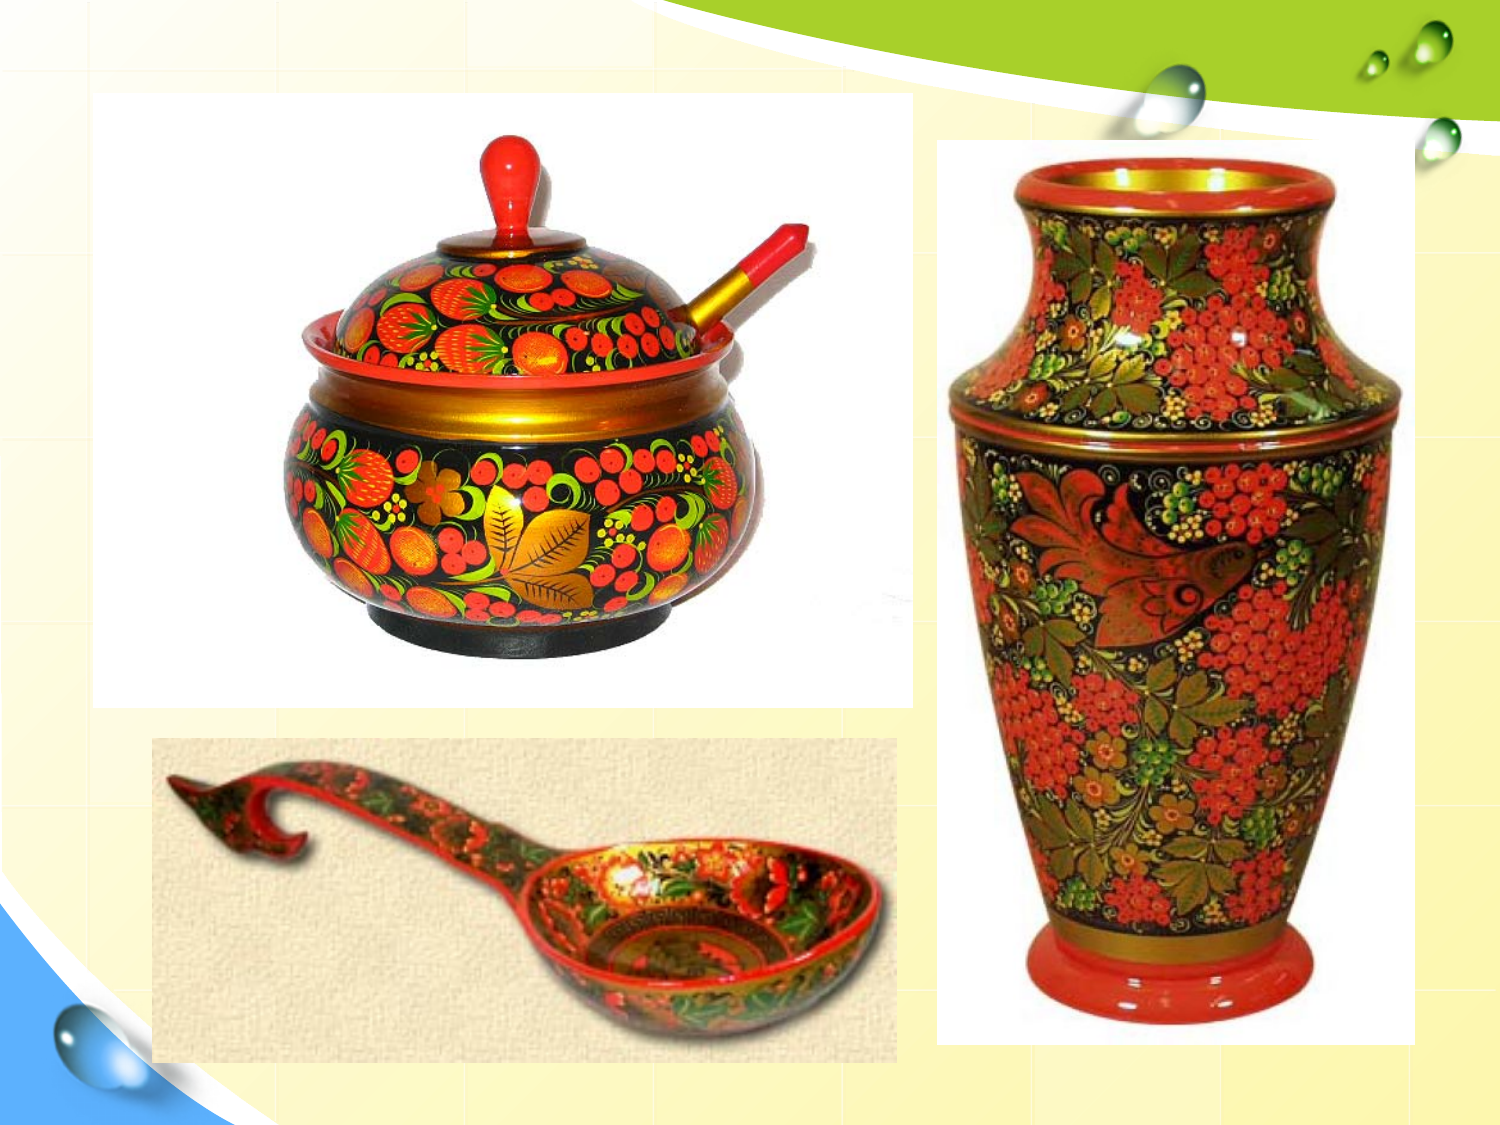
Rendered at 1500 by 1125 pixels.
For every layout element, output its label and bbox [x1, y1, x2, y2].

picture [93, 93, 914, 708]
picture [937, 0, 1500, 1045]
picture [0, 738, 897, 1125]
